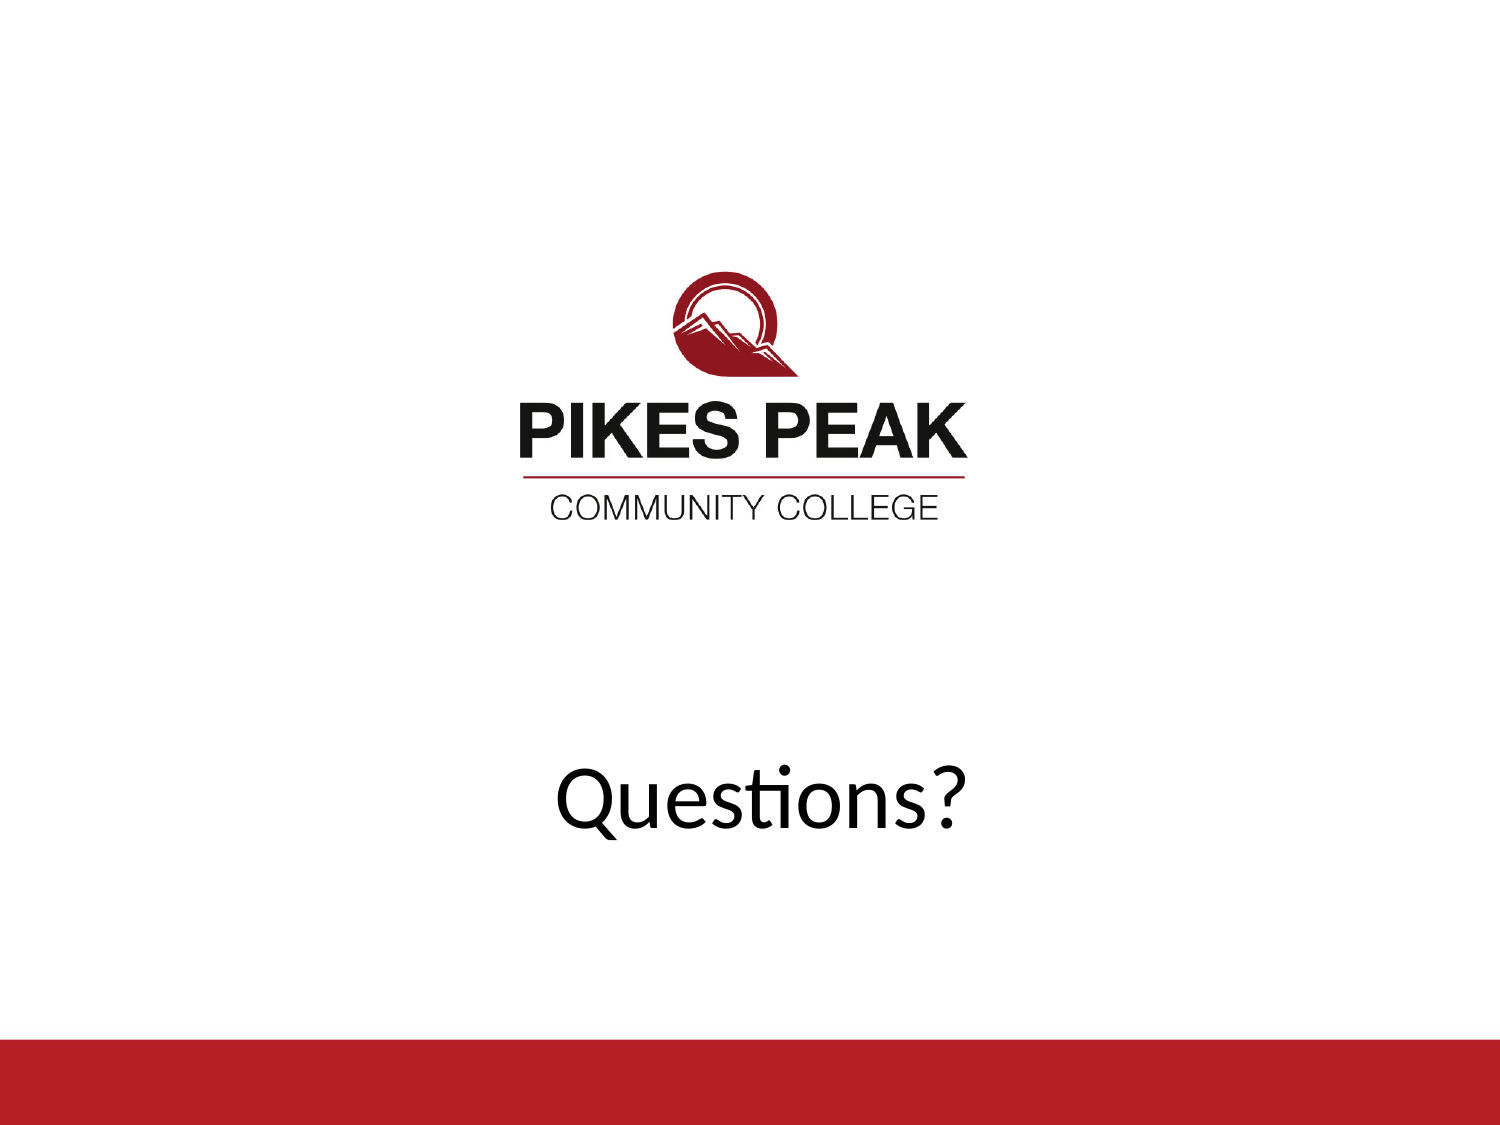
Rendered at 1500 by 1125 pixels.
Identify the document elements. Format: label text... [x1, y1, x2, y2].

title Questions? [87, 698, 1438, 887]
picture [0, 0, 1500, 1125]
